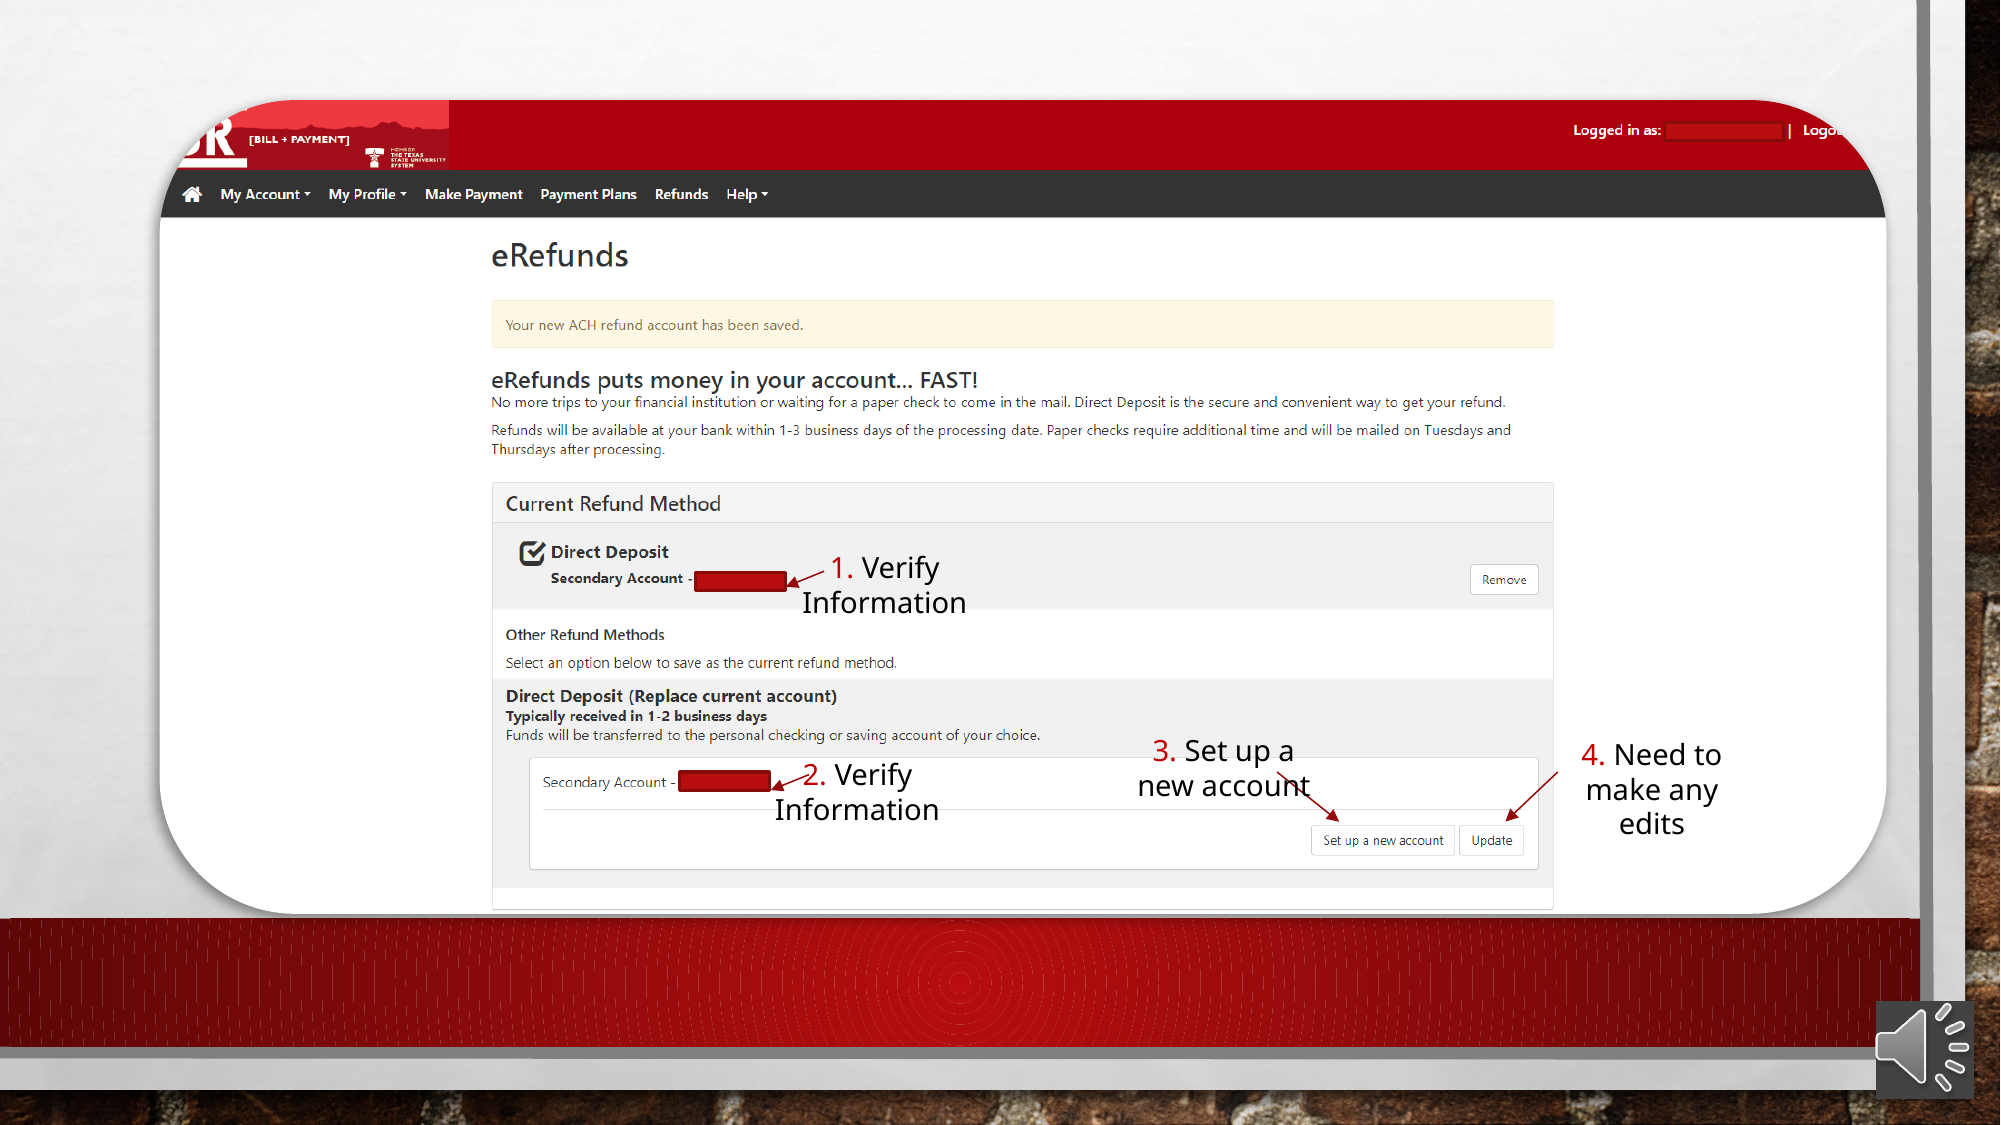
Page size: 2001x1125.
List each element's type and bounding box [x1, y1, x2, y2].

text_box [785, 571, 825, 588]
text_box [1505, 771, 1558, 822]
text_box [1276, 771, 1340, 823]
picture [0, 0, 2000, 1125]
text_box [770, 774, 810, 791]
picture [159, 99, 1887, 915]
